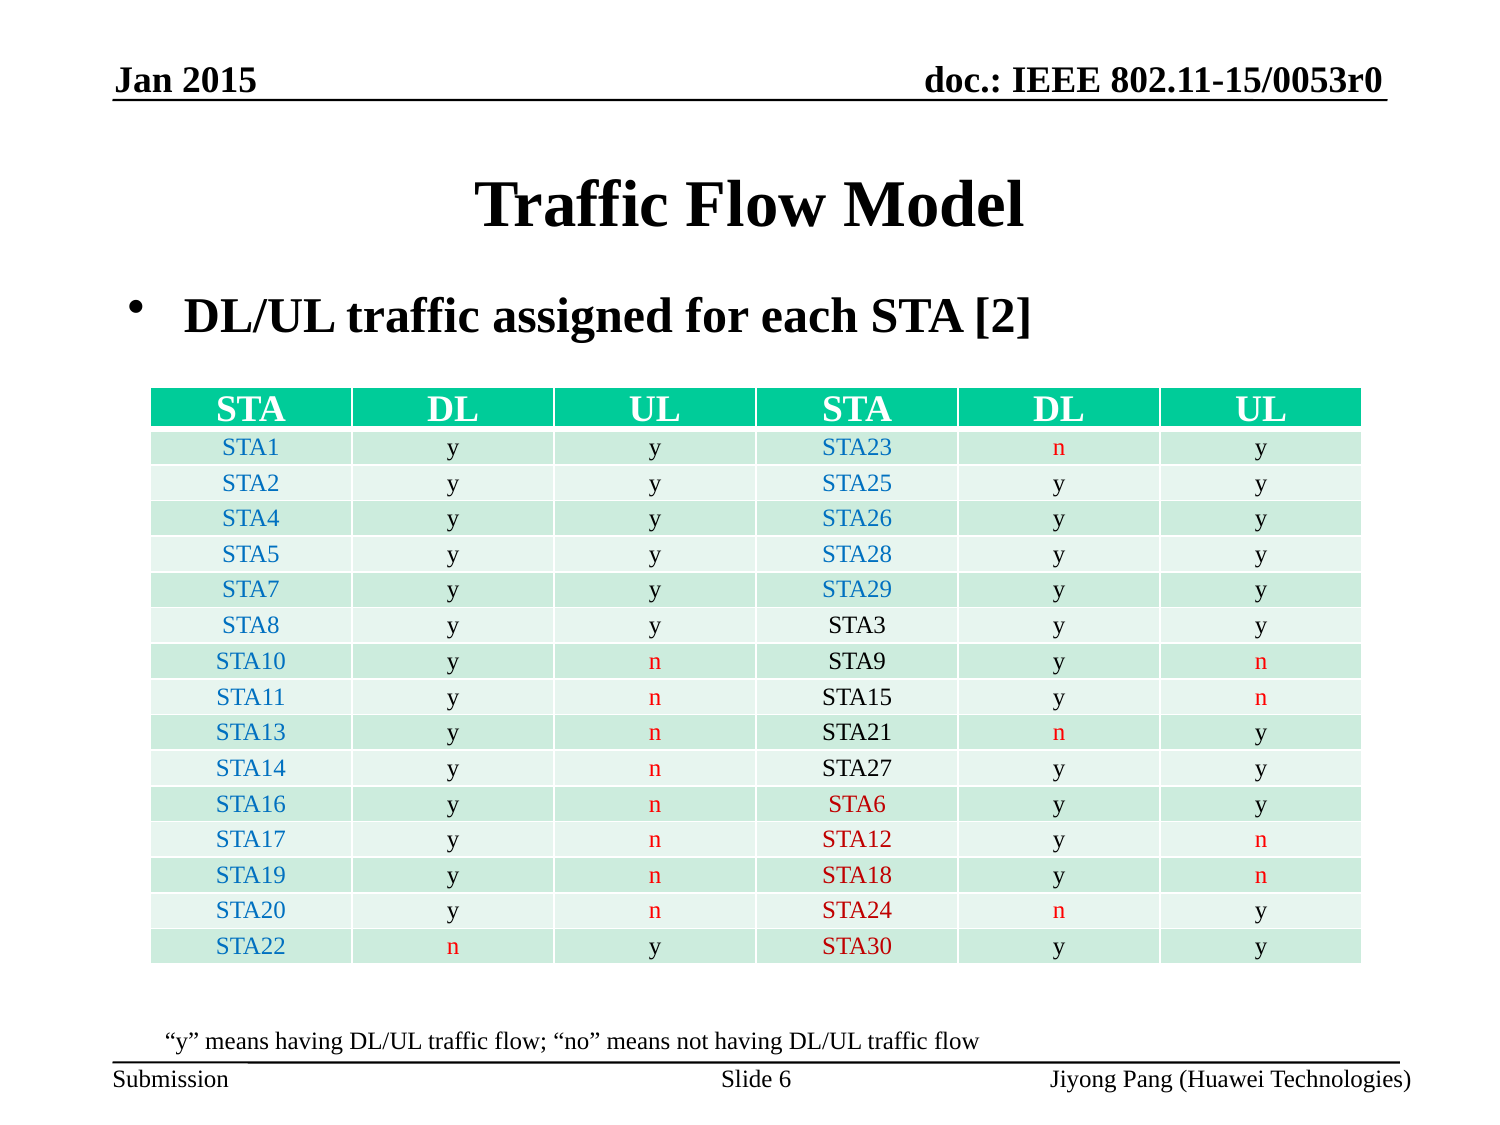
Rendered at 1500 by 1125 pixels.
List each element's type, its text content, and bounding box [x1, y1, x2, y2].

text_box “y” means having DL/UL traffic flow; “no” means not having DL/UL traffic flow [149, 1017, 1363, 1062]
list DL/UL traffic assigned for each STA [2] [112, 274, 1388, 951]
slide_number Slide 6 [712, 1062, 800, 1093]
table_cell y [555, 951, 755, 963]
table_cell y [959, 951, 1159, 963]
table_cell y [1161, 951, 1361, 963]
table_cell STA22 [151, 951, 351, 963]
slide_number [114, 54, 272, 101]
title Traffic Flow Model [112, 112, 1388, 274]
table_cell n [353, 951, 553, 963]
table_cell STA30 [757, 951, 957, 963]
footer Jiyong Pang (Huawei Technologies) [1049, 1061, 1417, 1093]
